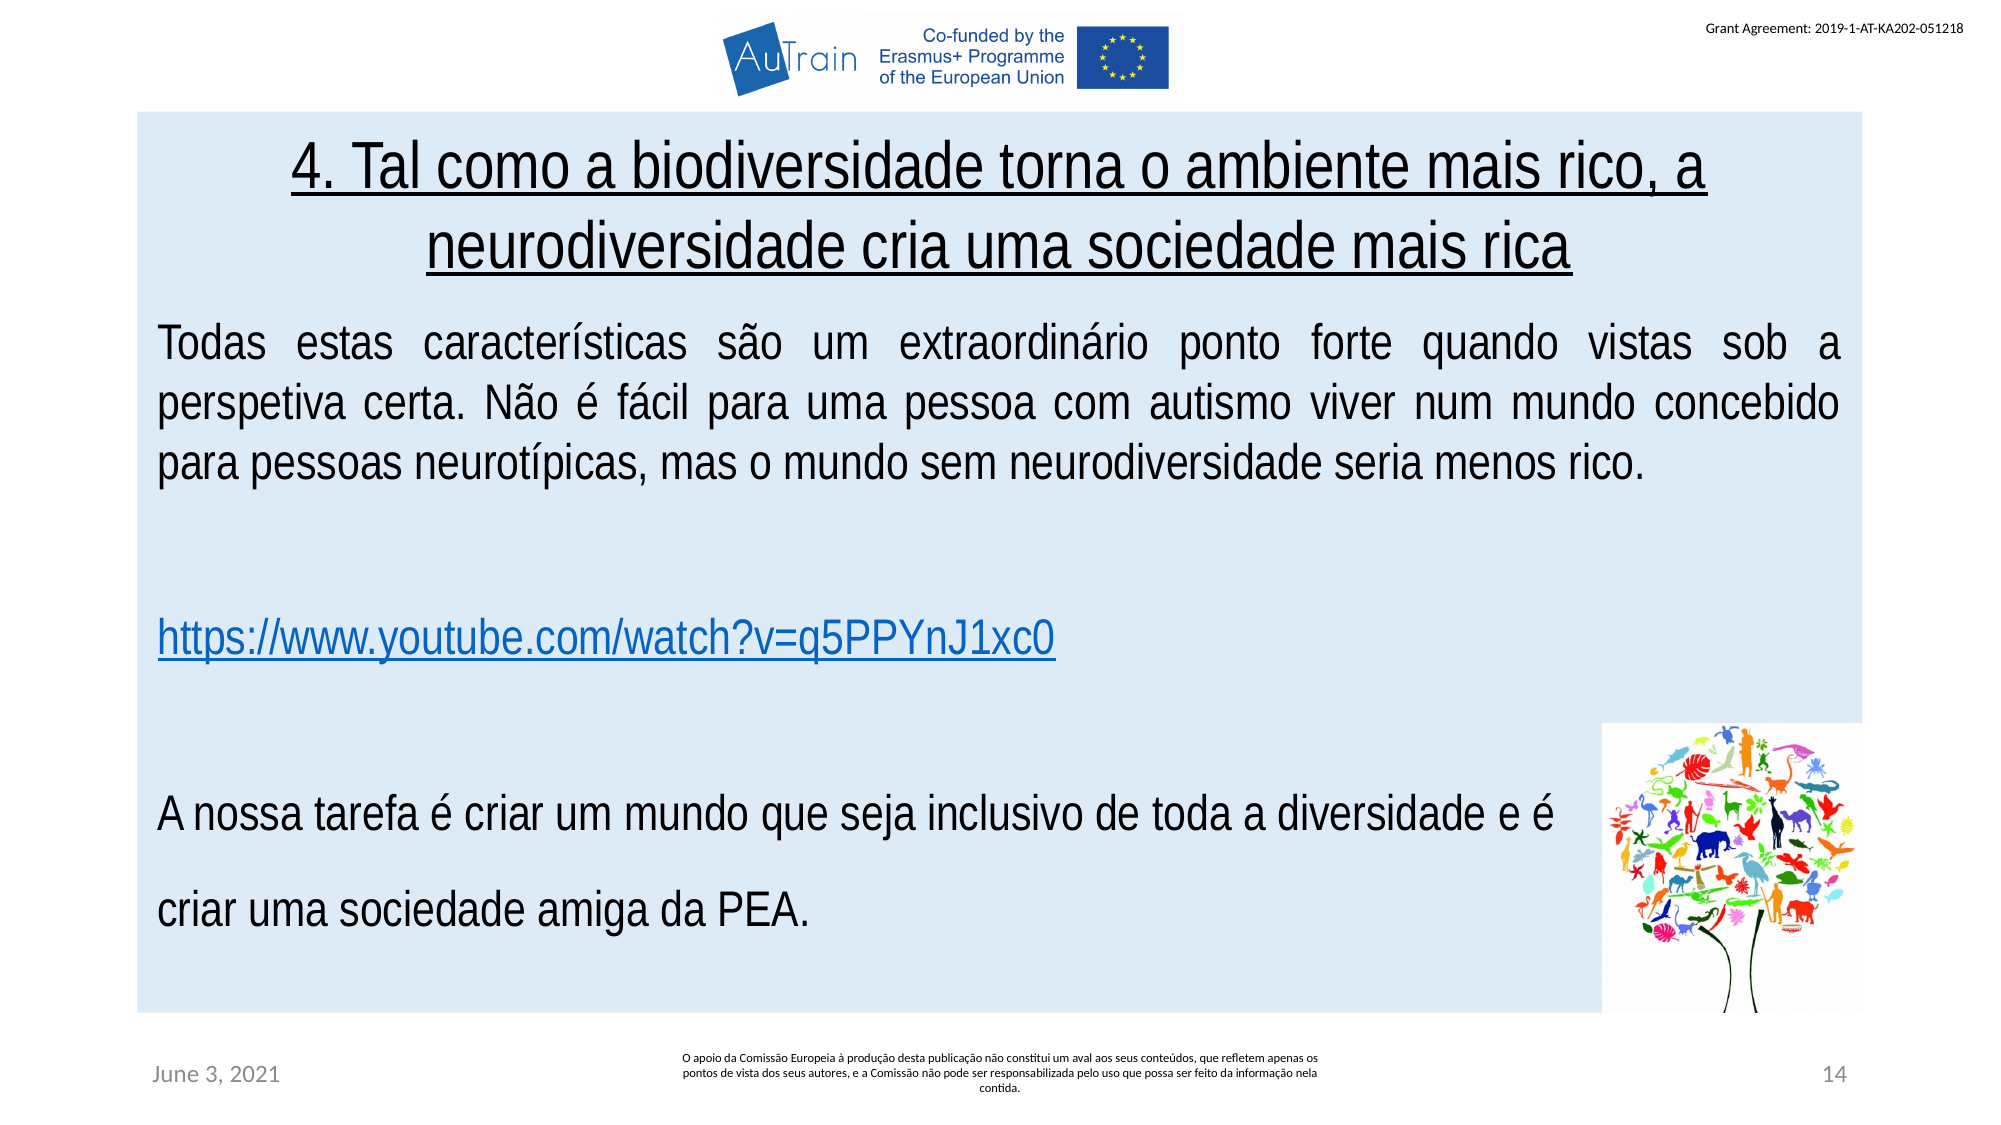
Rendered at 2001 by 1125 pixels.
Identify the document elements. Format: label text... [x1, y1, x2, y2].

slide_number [137, 1042, 588, 1103]
picture [1602, 723, 1863, 1013]
slide_number 14 [1412, 1042, 1863, 1103]
text_box 4. Tal como a biodiversidade torna o ambiente mais rico, a neurodiversidade cria uma sociedade mais rica Todas estas características são um extraordinário ponto forte quando vistas sob a perspetiva certa. Não é fácil para uma pessoa com autismo viver num mundo concebido para pessoas neurotípicas, mas o mundo sem neurodiversidade seria menos rico. https://www.youtube.com/watch?v=q5PPYnJ1xc0 A nossa tarefa é criar um mundo que seja inclusivo de toda a diversidade e é criar uma sociedade amiga da PEA. [137, 111, 1863, 1013]
footer O apoio da Comissão Europeia à produção desta publicação não constitui um aval aos seus conteúdos, que refletem apenas os pontos de vista dos seus autores, e a Comissão não pode ser responsabilizada pelo uso que possa ser feito da informação nela contida. [662, 1042, 1338, 1103]
picture [715, 11, 1183, 104]
